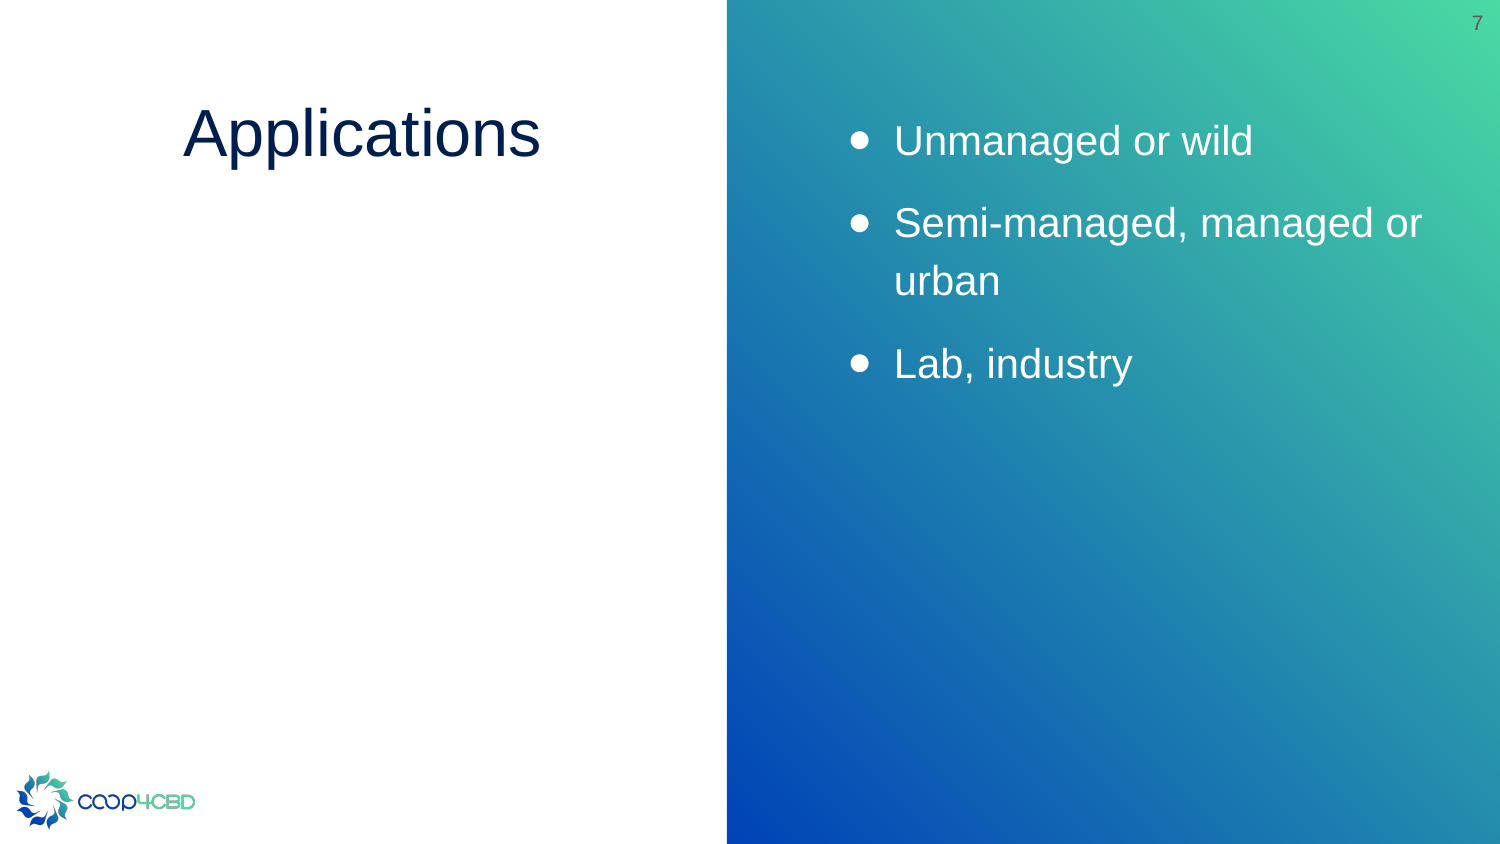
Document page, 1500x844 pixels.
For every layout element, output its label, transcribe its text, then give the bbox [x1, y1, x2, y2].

list Unmanaged or wild Semi-managed, managed or urban Lab, industry [832, 91, 1480, 730]
title Applications [51, 75, 675, 252]
slide_number 7 [1408, 0, 1499, 55]
picture [16, 771, 195, 830]
